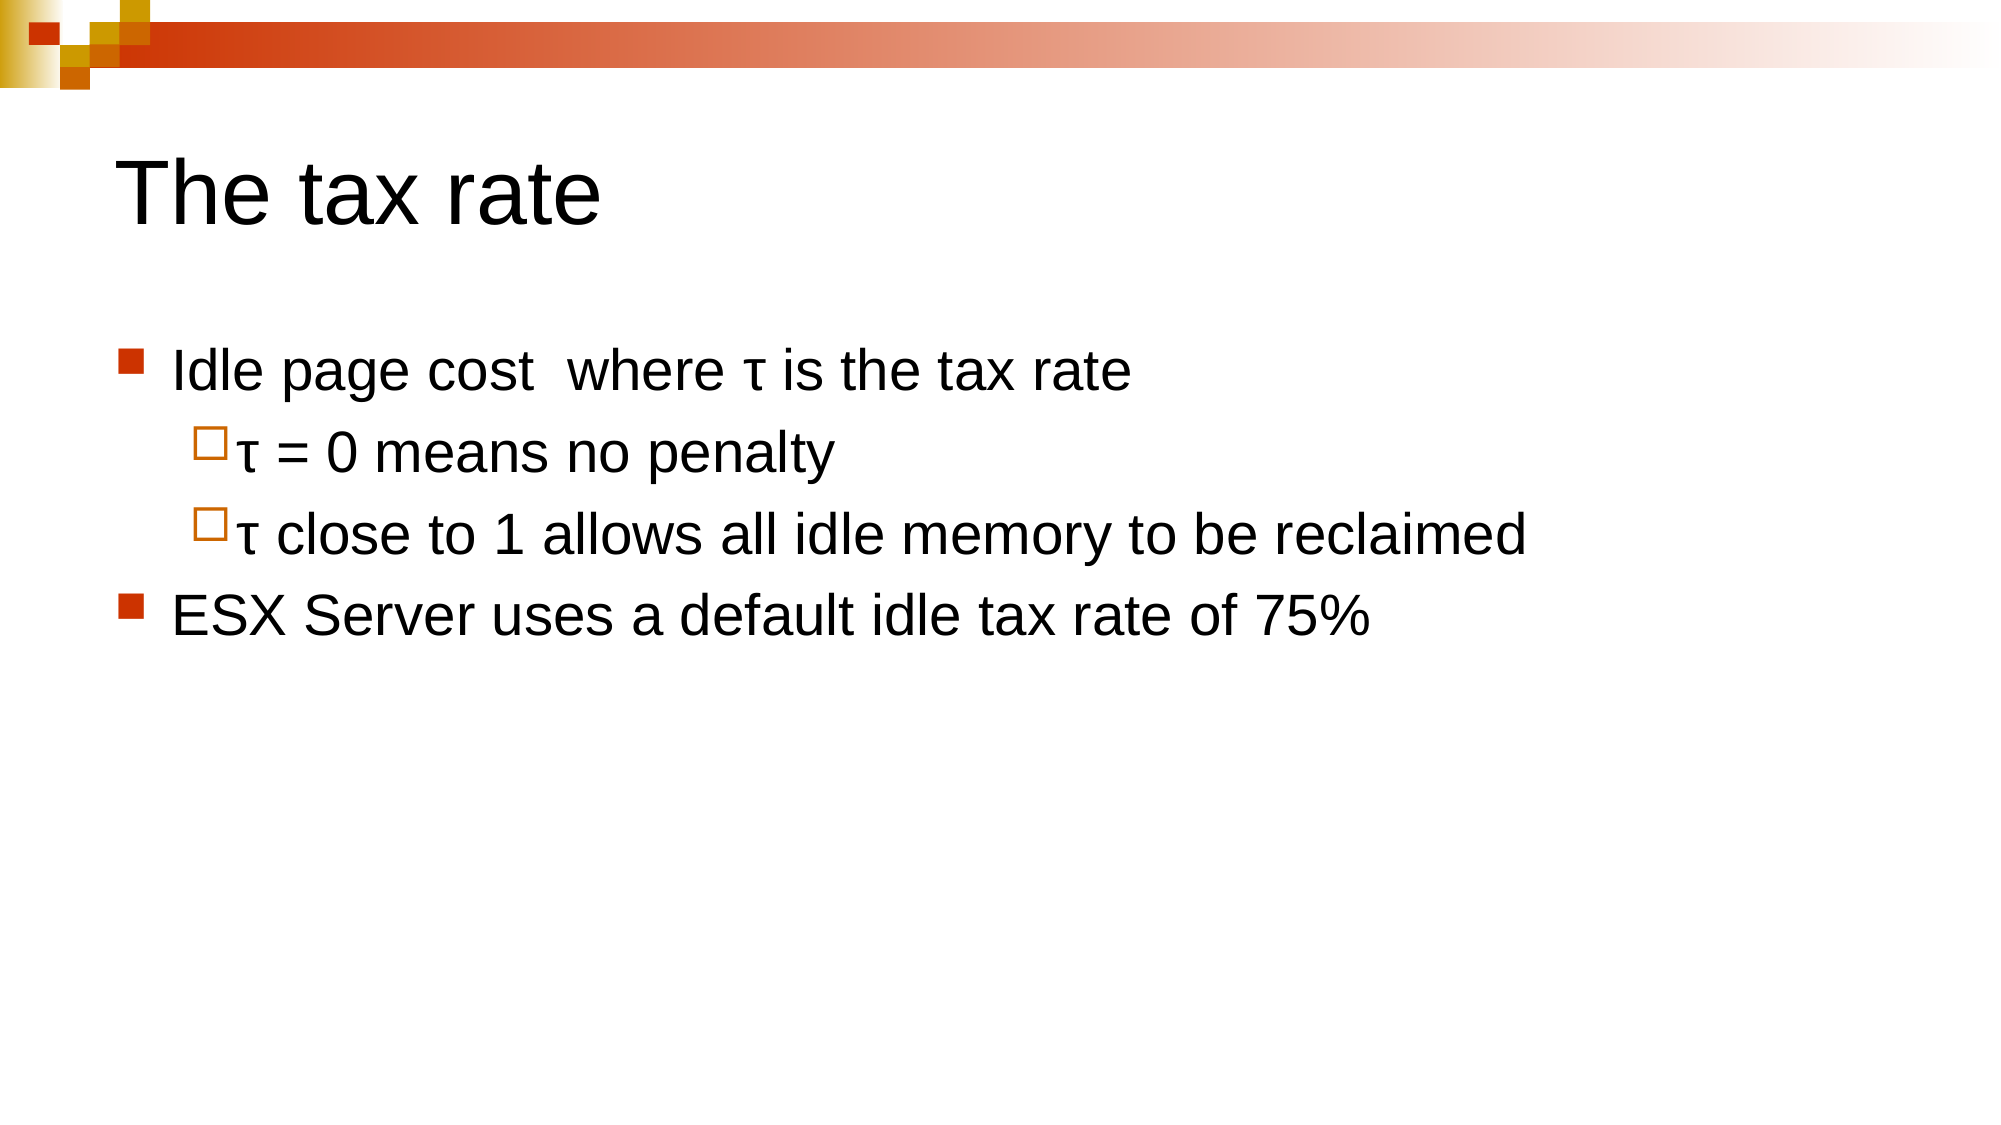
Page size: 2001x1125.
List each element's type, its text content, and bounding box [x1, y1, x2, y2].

title The tax rate [99, 75, 1900, 300]
